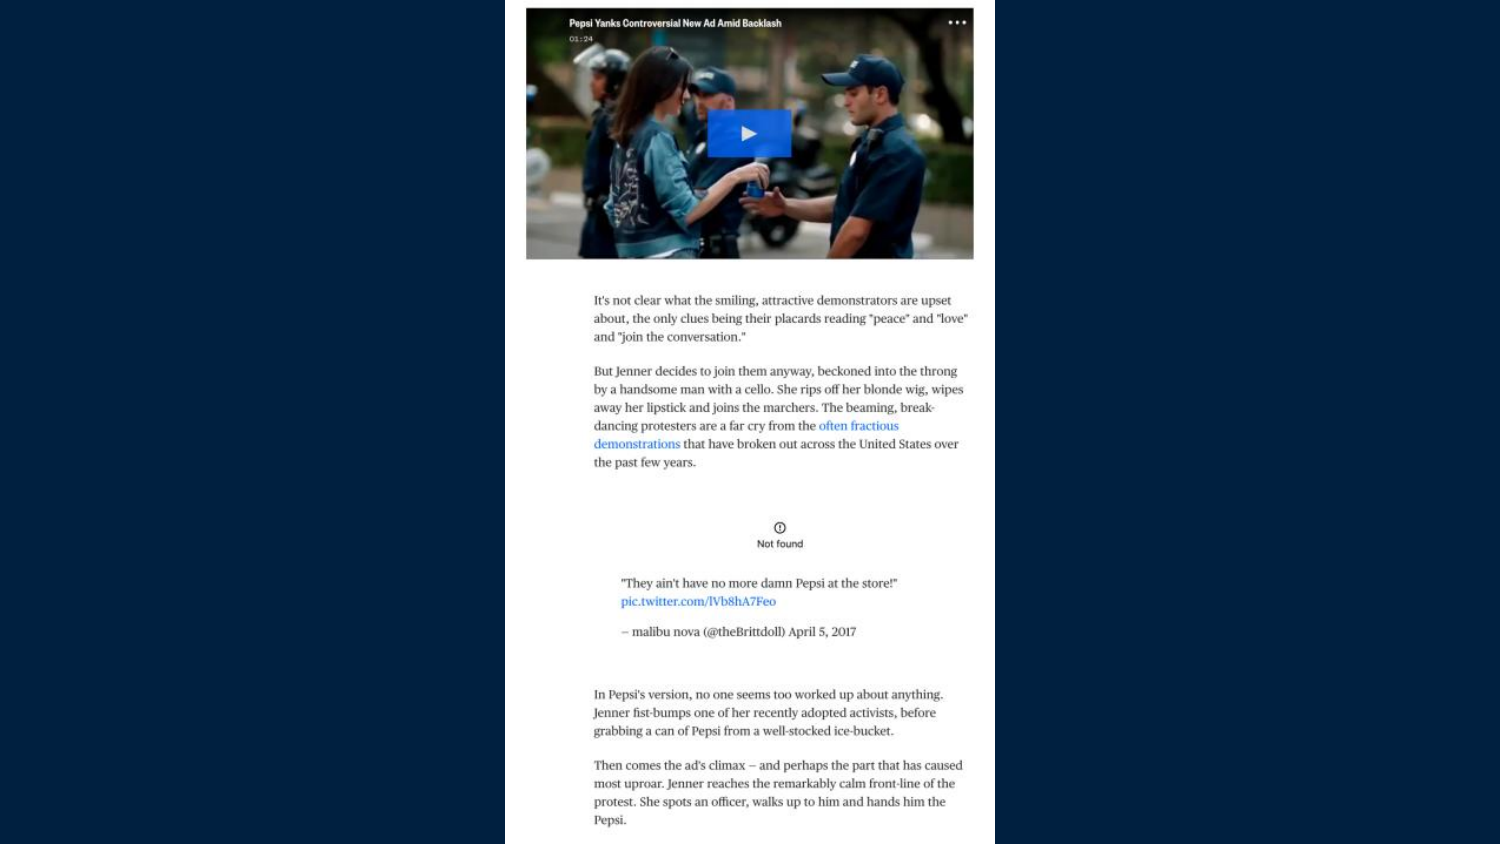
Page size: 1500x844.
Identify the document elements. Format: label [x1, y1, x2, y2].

picture [505, 0, 995, 844]
